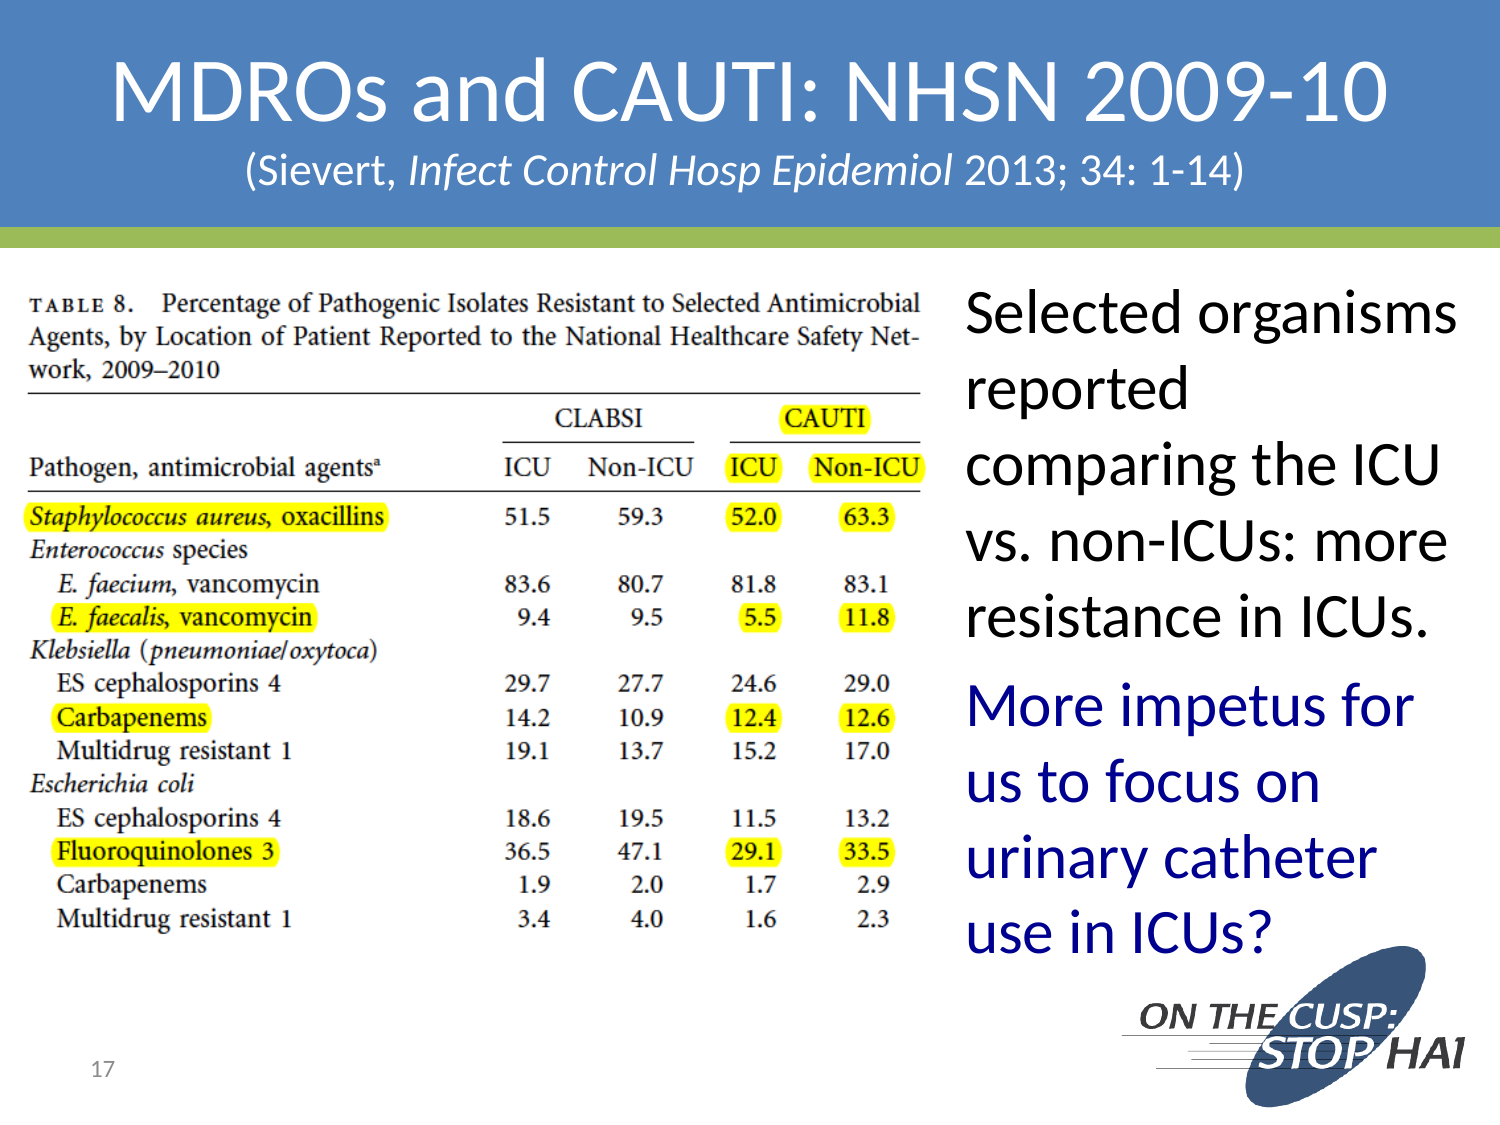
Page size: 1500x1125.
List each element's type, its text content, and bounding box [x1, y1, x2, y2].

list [20, 287, 936, 938]
list Selected organisms reported comparing the ICU vs. non-ICUs: more resistance in ICUs. More impetus for us to focus on urinary catheter use in ICUs? [950, 262, 1488, 988]
picture [1098, 929, 1500, 1125]
slide_number 17 [75, 1037, 425, 1098]
title MDROs and CAUTI: NHSN 2009-10 (Sievert, Infect Control Hosp Epidemiol 2013; 34: 1-14) [0, 0, 1500, 225]
